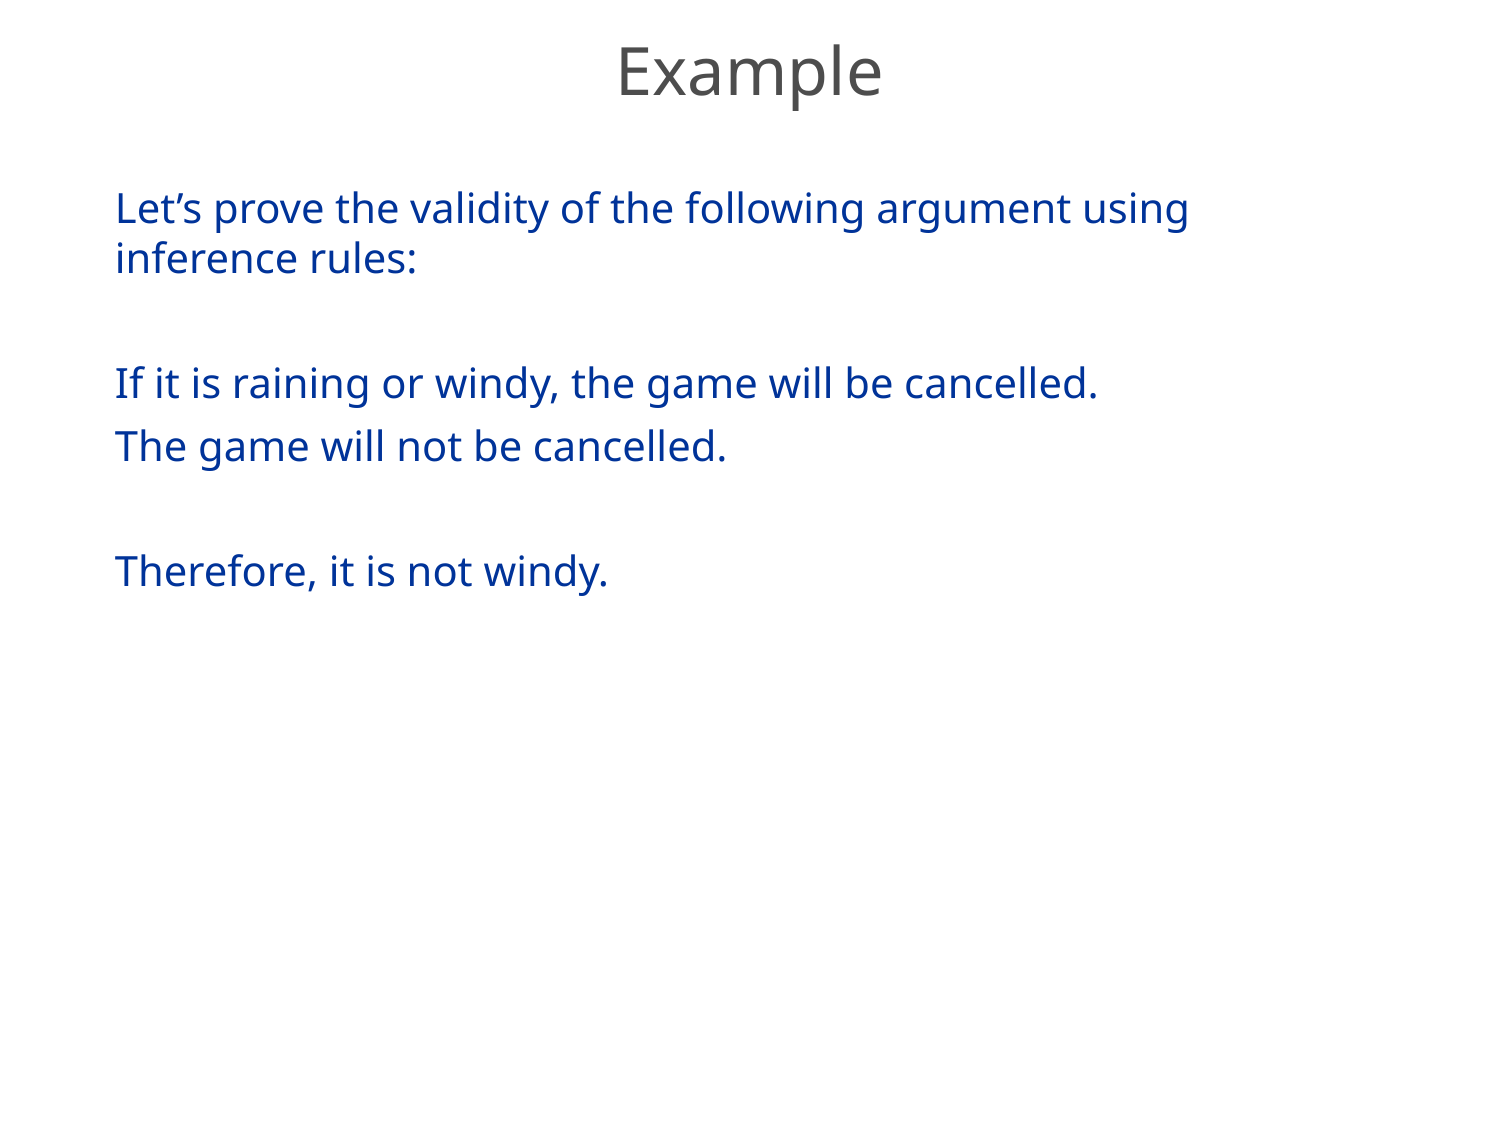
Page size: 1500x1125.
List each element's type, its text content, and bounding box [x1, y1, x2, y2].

list Let’s prove the validity of the following argument using inference rules: If it is raining or windy, the game will be cancelled. The game will not be cancelled. Therefore, it is not windy. [99, 174, 1388, 1063]
title Example [0, 40, 1500, 116]
